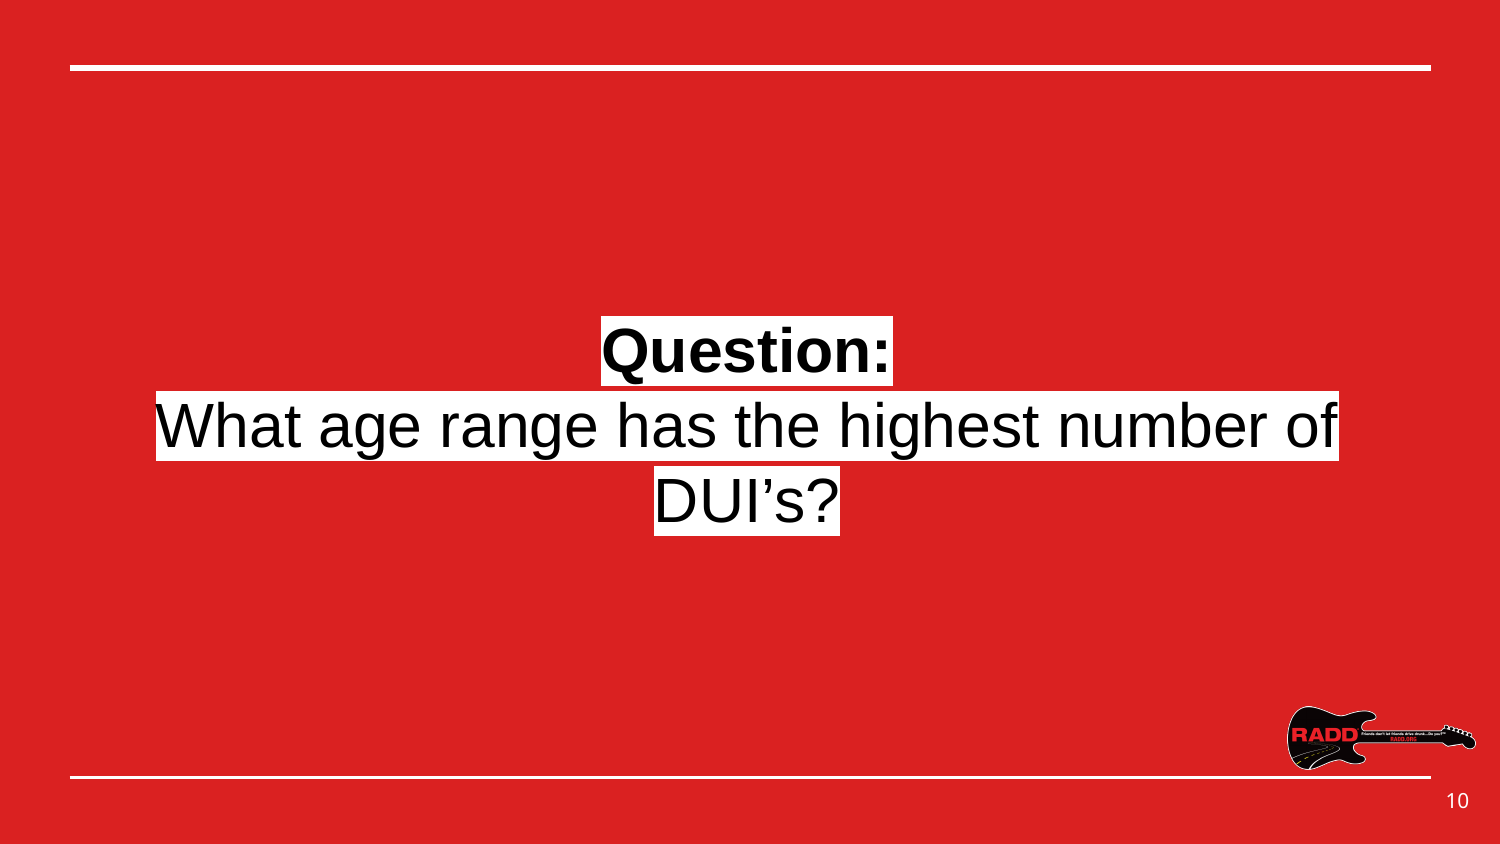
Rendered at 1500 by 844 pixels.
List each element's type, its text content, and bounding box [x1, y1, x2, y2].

title Question: What age range has the highest number of DUI’s? [66, 296, 1428, 550]
picture [1282, 706, 1476, 772]
slide_number ‹#› [1394, 769, 1484, 834]
